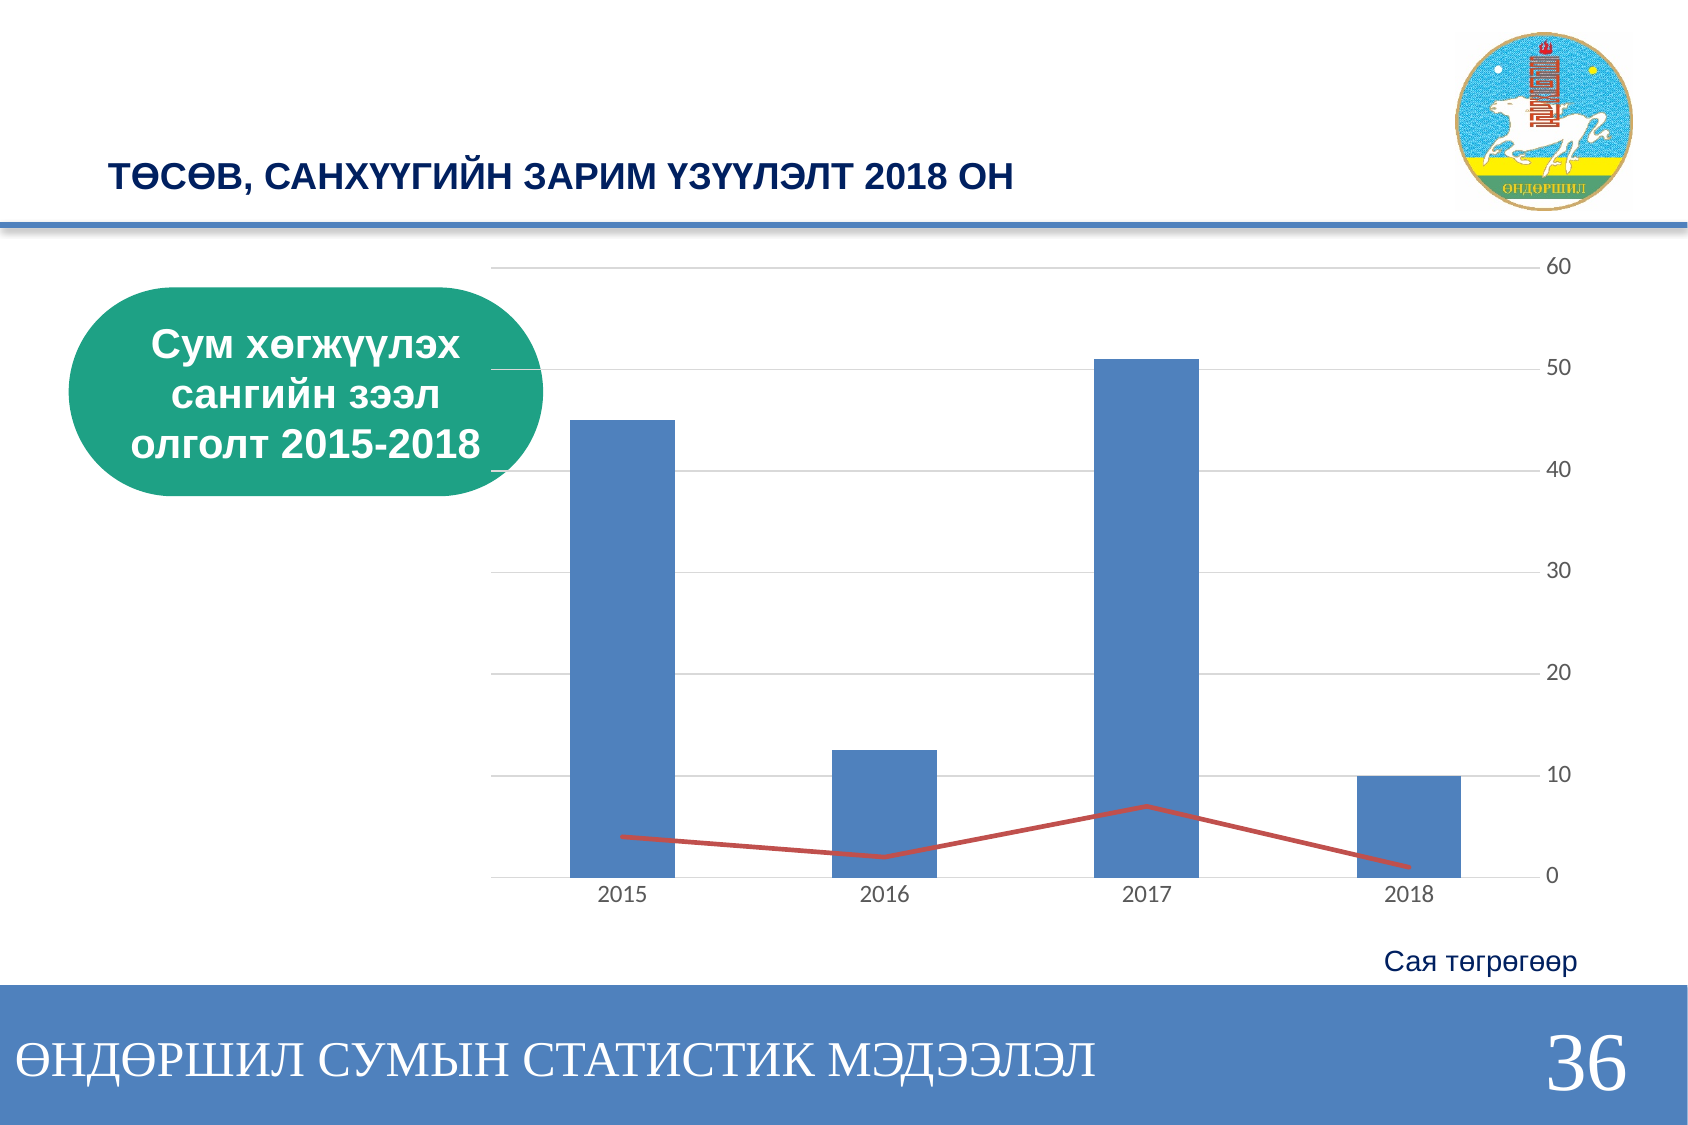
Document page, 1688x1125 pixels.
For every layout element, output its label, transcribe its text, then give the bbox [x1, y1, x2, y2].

text_box Сум хөгжүүлэх сангийн зээл олголт 2015-2018 [68, 287, 463, 497]
chart [468, 241, 1594, 923]
text_box ӨНДӨРШИЛ СУМЫН СТАТИСТИК МЭДЭЭЛЭЛ [0, 985, 1688, 1125]
text_box 36 [1215, 1015, 1644, 1100]
picture [1455, 32, 1633, 211]
text_box ТӨСӨВ, САНХҮҮГИЙН ЗАРИМ ҮЗҮҮЛЭЛТ 2018 ОН [93, 144, 1120, 205]
text_box Сая төгрөгөөр [1369, 935, 1594, 985]
